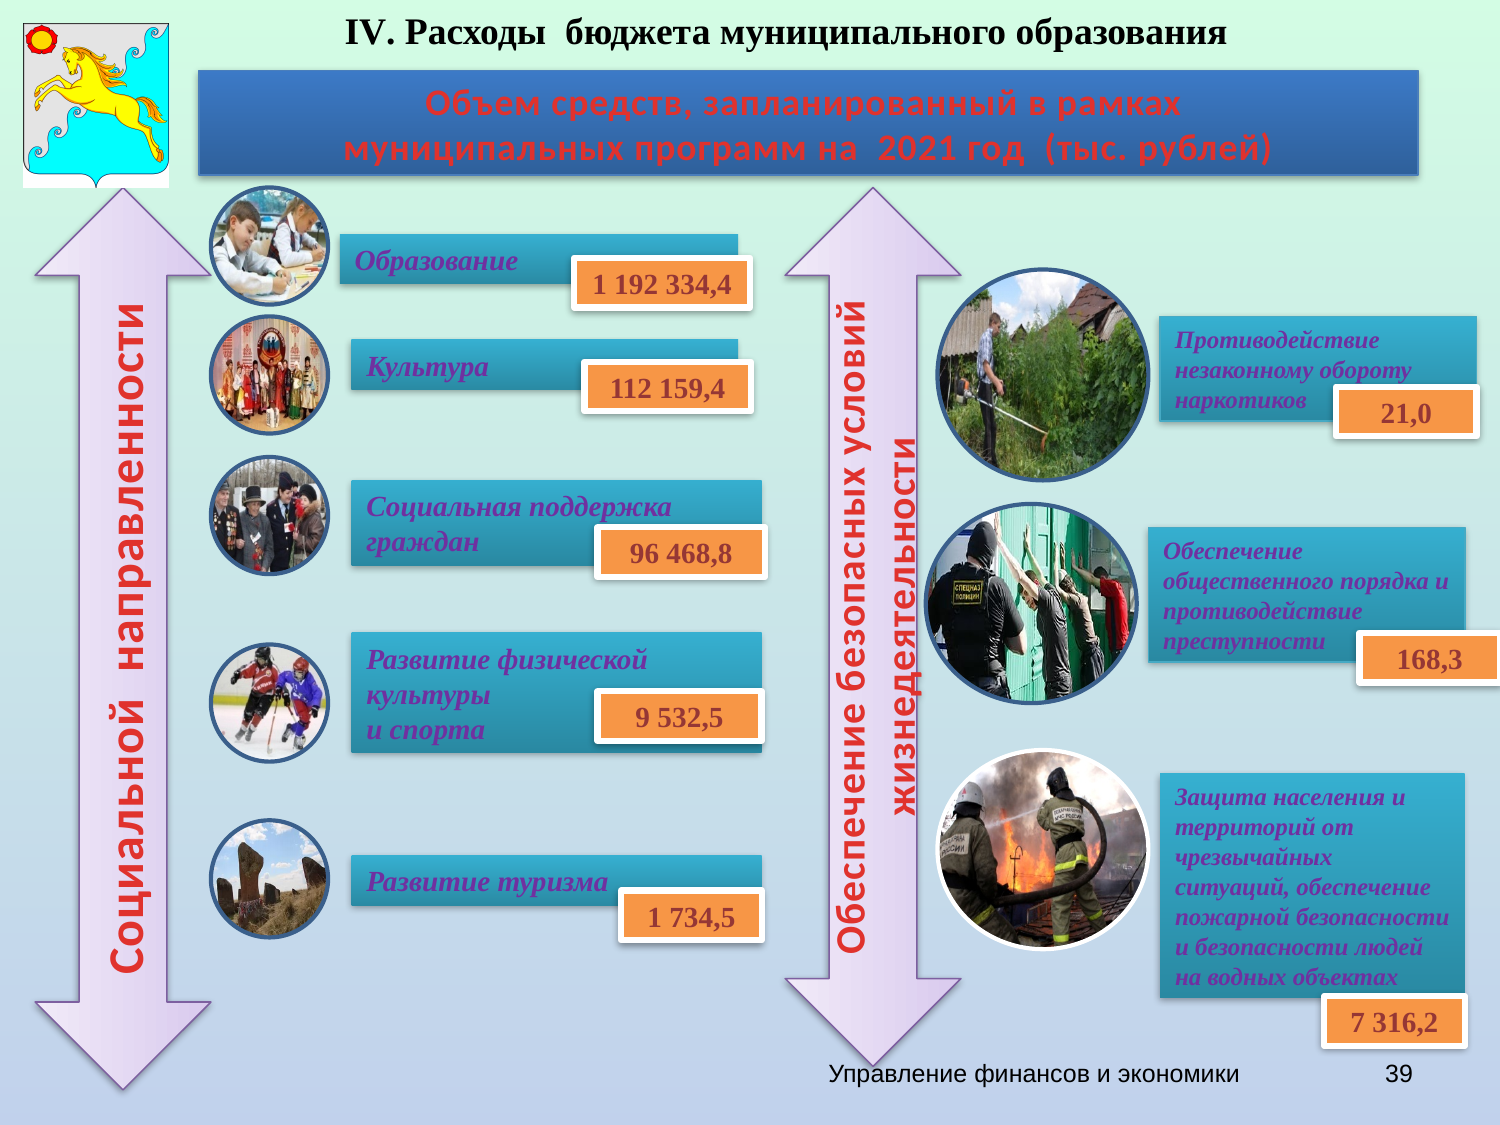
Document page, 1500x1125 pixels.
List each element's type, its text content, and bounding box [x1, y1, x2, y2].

text_box 9 532,5 [594, 688, 765, 744]
text_box Социальная поддержка граждан [351, 480, 762, 566]
text_box [208, 818, 331, 940]
footer Управление финансов и экономики [796, 1042, 1272, 1103]
text_box 7 316,2 [1321, 993, 1468, 1049]
text_box Социальной направленности [34, 197, 212, 1091]
text_box [935, 747, 1151, 952]
text_box [208, 185, 331, 307]
text_box 96 468,8 [594, 524, 768, 580]
text_box [208, 314, 331, 436]
text_box 112 159,4 [581, 359, 754, 414]
text_box Обеспечение общественного порядка и противодействие преступности [1148, 527, 1466, 663]
text_box [208, 642, 331, 764]
text_box Развитие туризма [351, 855, 762, 906]
text_box 168,3 [1356, 630, 1500, 686]
text_box [208, 454, 331, 577]
text_box IV. Расходы бюджета муниципального образования [222, 0, 1360, 60]
text_box Объем средств, запланированный в рамках муниципальных программ на 2021 год (тыс. рублей) [198, 70, 1419, 176]
text_box 21,0 [1333, 384, 1480, 439]
text_box Защита населения и территорий от чрезвычайных ситуаций, обеспечение пожарной безопасности и безопасности людей на водных объектах [1160, 773, 1465, 998]
picture [23, 23, 169, 188]
text_box 1 192 334,4 [571, 255, 753, 311]
text_box 1 734,5 [618, 887, 765, 943]
text_box Обеспечение безопасных условий жизнедеятельности [784, 186, 962, 1042]
text_box Противодействие незаконному обороту наркотиков [1159, 316, 1477, 422]
text_box Развитие физической культуры и спорта [351, 632, 762, 753]
text_box Образование [339, 234, 739, 284]
text_box [935, 267, 1151, 483]
text_box [923, 501, 1139, 706]
slide_number 39 [1272, 1042, 1429, 1103]
text_box Культура [351, 339, 739, 390]
